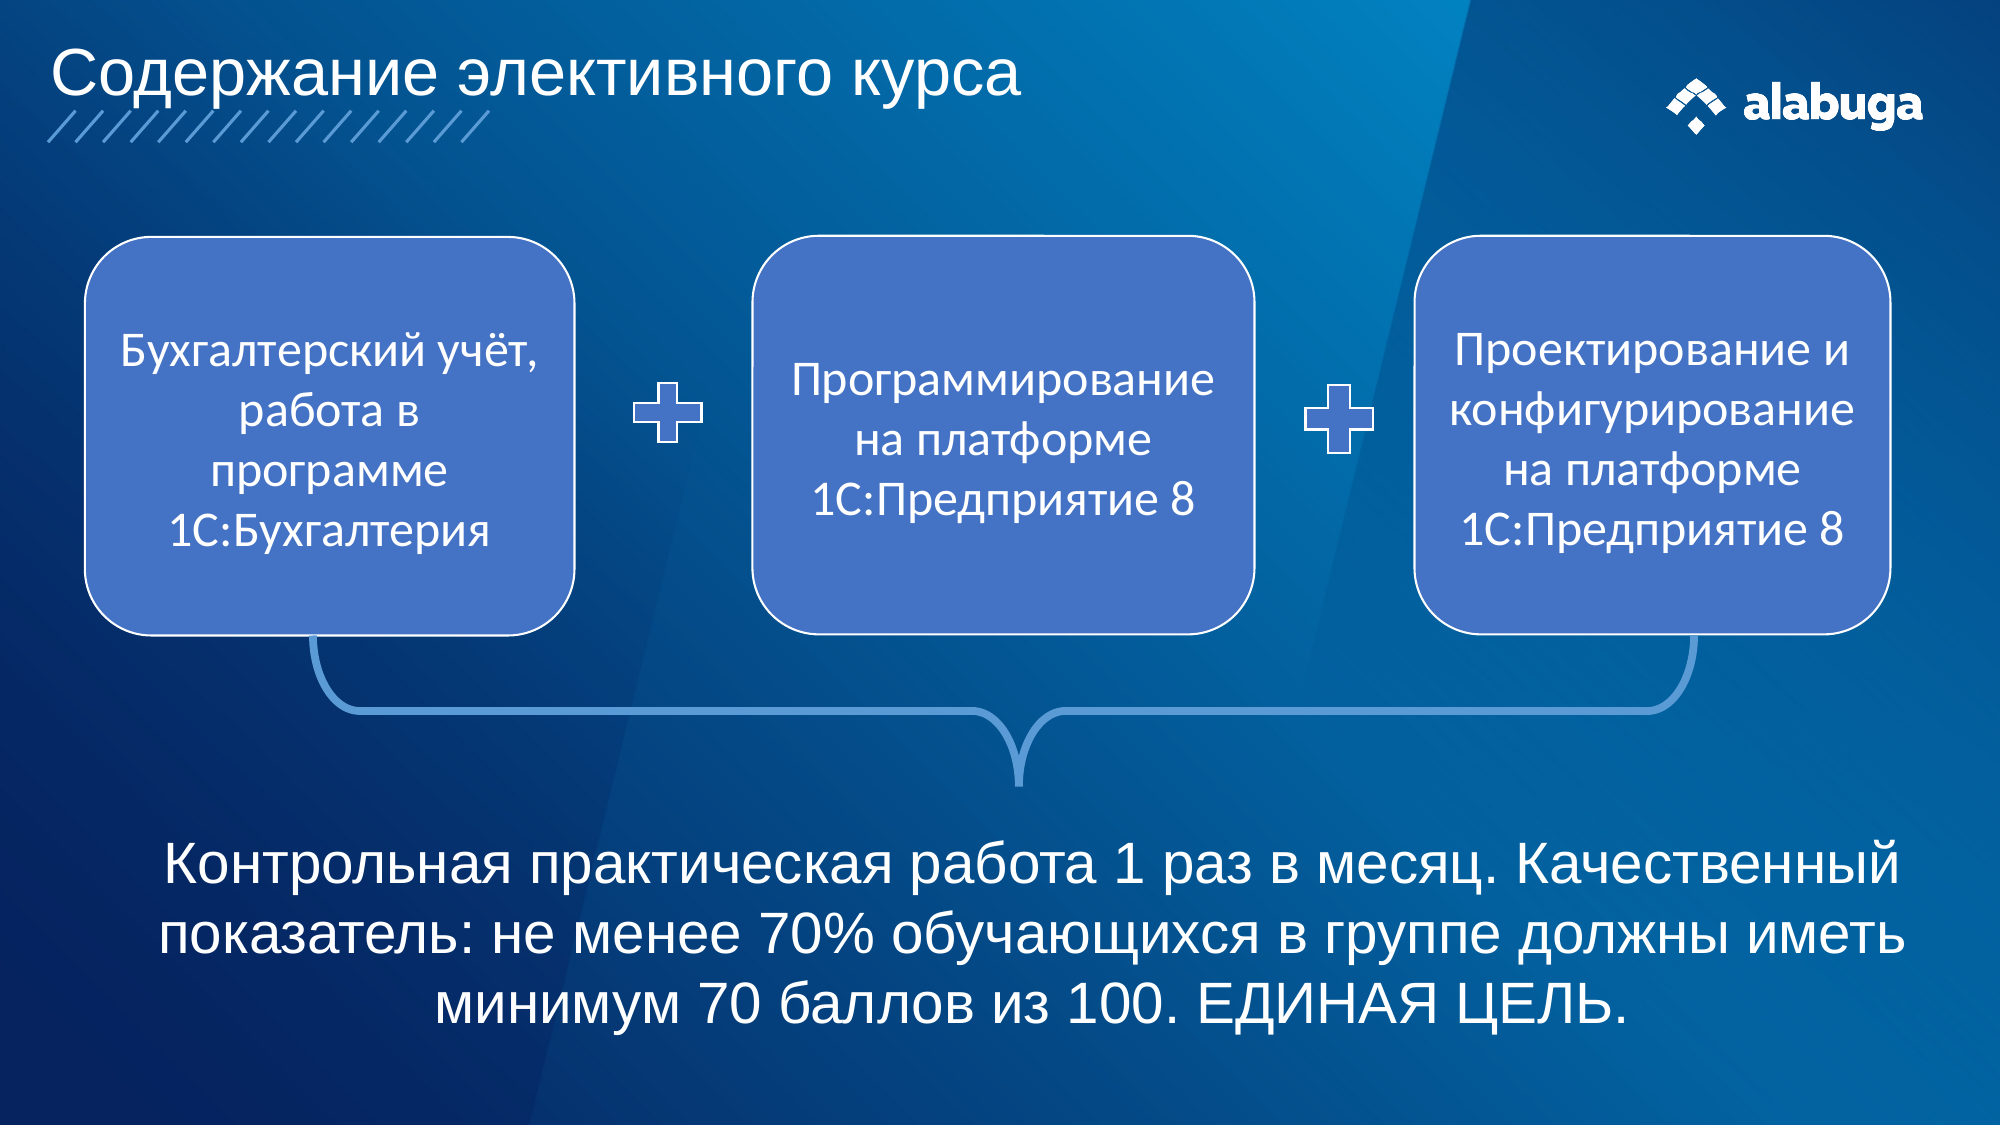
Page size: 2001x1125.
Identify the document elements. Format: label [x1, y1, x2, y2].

text_box [47, 110, 489, 143]
text_box [0, 0, 2000, 1125]
text_box [84, 235, 1891, 787]
